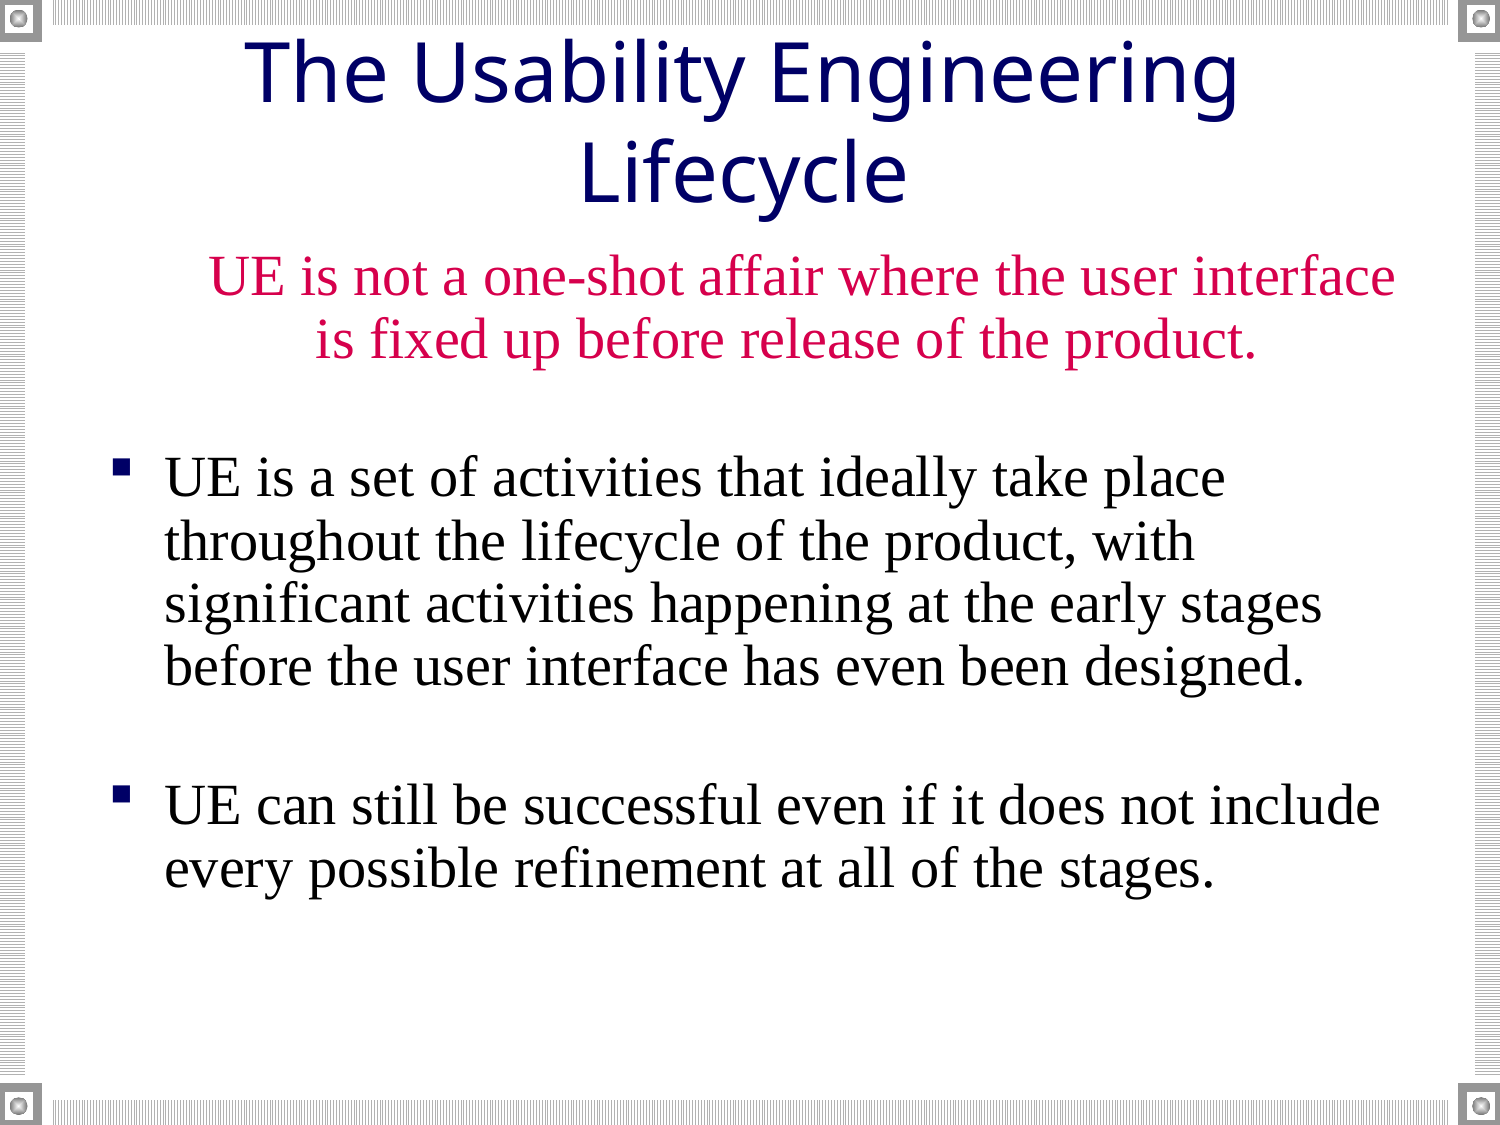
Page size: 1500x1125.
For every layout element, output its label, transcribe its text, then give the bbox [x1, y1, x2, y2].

list UE is not a one-shot affair where the user interface is fixed up before release of the product. UE is a set of activities that ideally take place throughout the lifecycle of the product, with significant activities happening at the early stages before the user interface has even been designed. UE can still be successful even if it does not include every possible refinement at all of the stages. [92, 237, 1425, 1038]
title The Usability Engineering Lifecycle [62, 62, 1426, 176]
